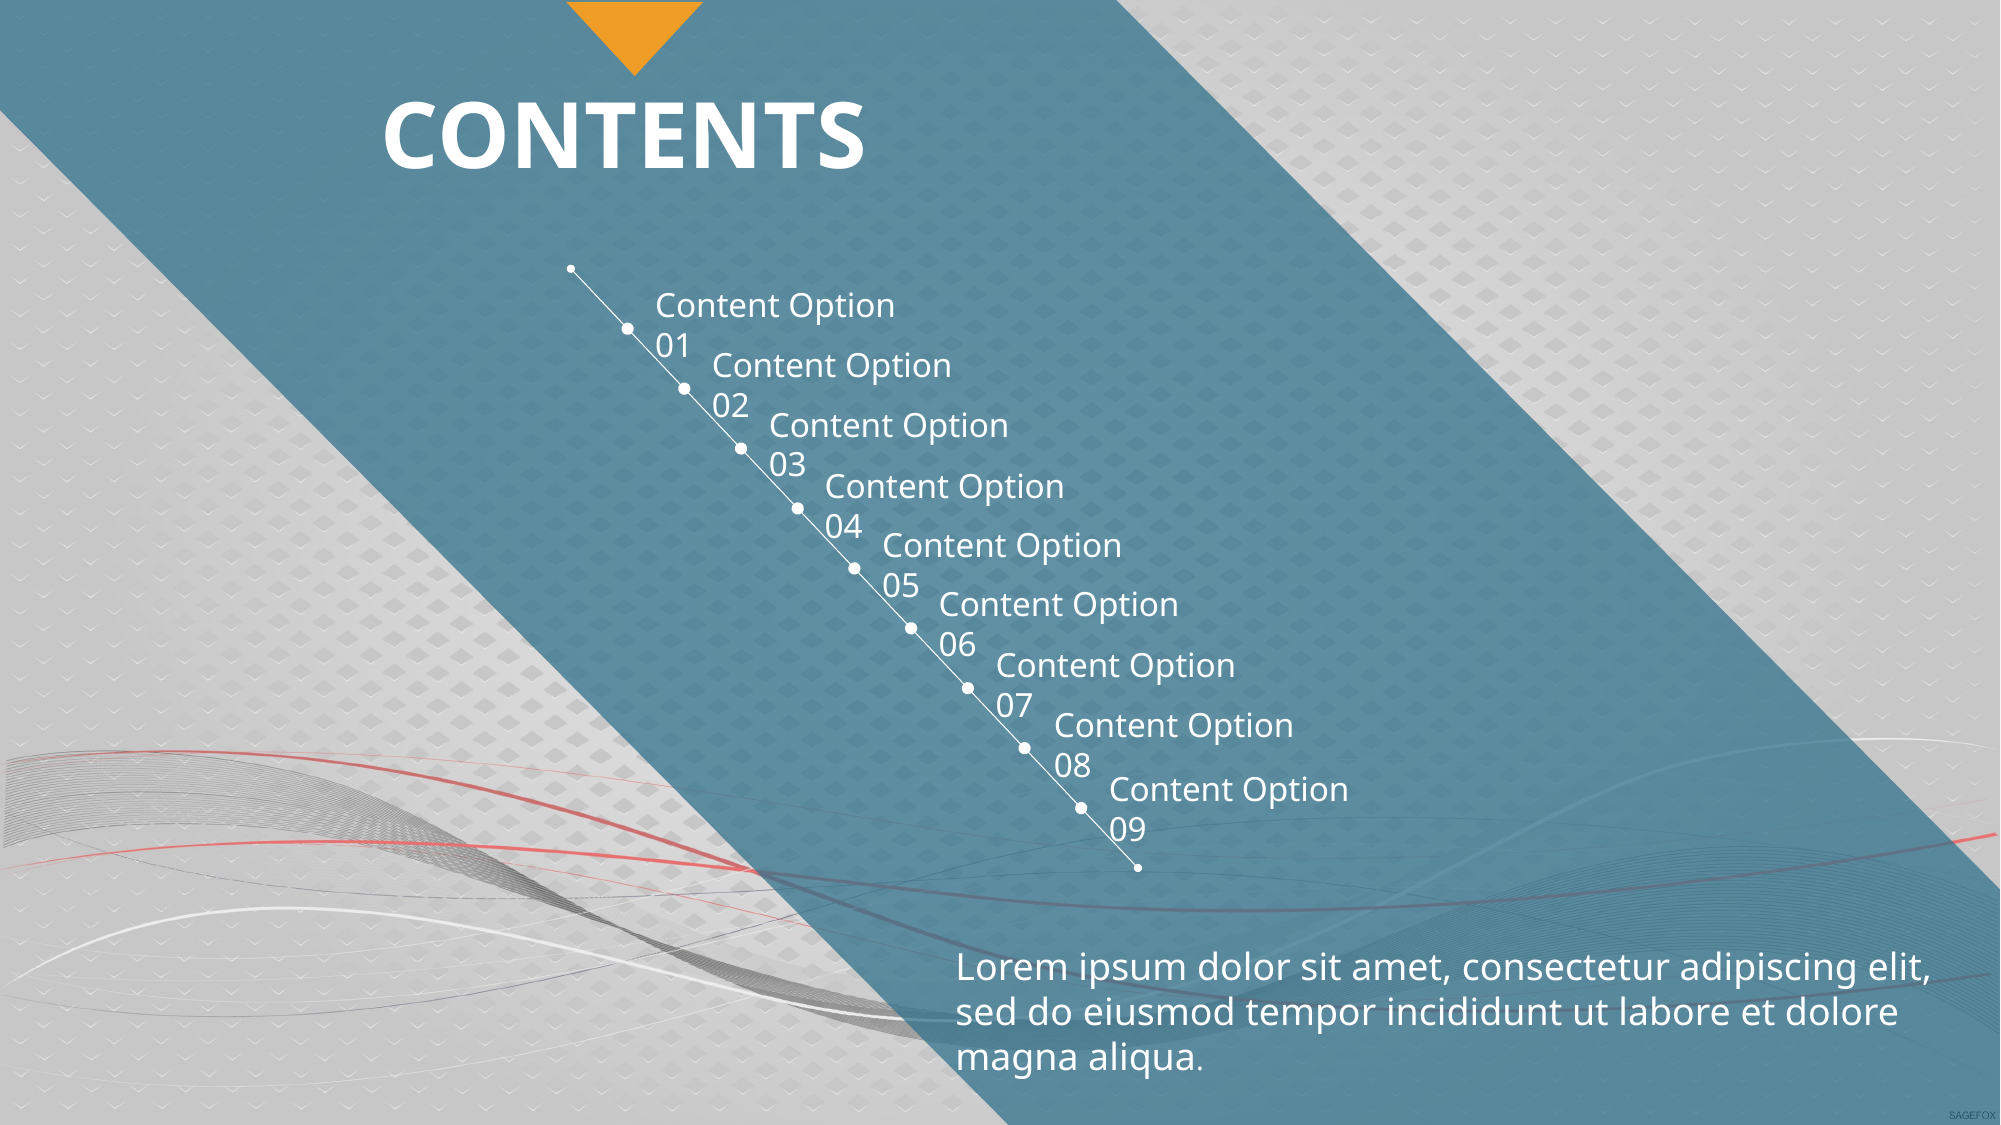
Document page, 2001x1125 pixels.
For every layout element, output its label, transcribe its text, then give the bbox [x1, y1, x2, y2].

text_box Content Option 08 [1038, 696, 1339, 792]
text_box Content Option 01 [640, 277, 941, 372]
text_box Lorem ipsum dolor sit amet, consectetur adipiscing elit, sed do eiusmod tempor incididunt ut labore et dolore magna aliqua. [940, 935, 2000, 1085]
text_box [563, 0, 706, 78]
text_box Content Option 06 [924, 576, 1224, 671]
text_box Content Option 02 [697, 336, 998, 432]
text_box Content Option 07 [980, 636, 1281, 732]
text_box Content Option 09 [1093, 761, 1394, 856]
text_box [0, 0, 2000, 1058]
text_box Content Option 04 [809, 458, 1110, 553]
text_box [967, 1085, 2000, 1125]
text_box Content Option 03 [753, 396, 1054, 491]
text_box CONTENTS [324, 69, 924, 194]
text_box Content Option 05 [867, 517, 1168, 612]
